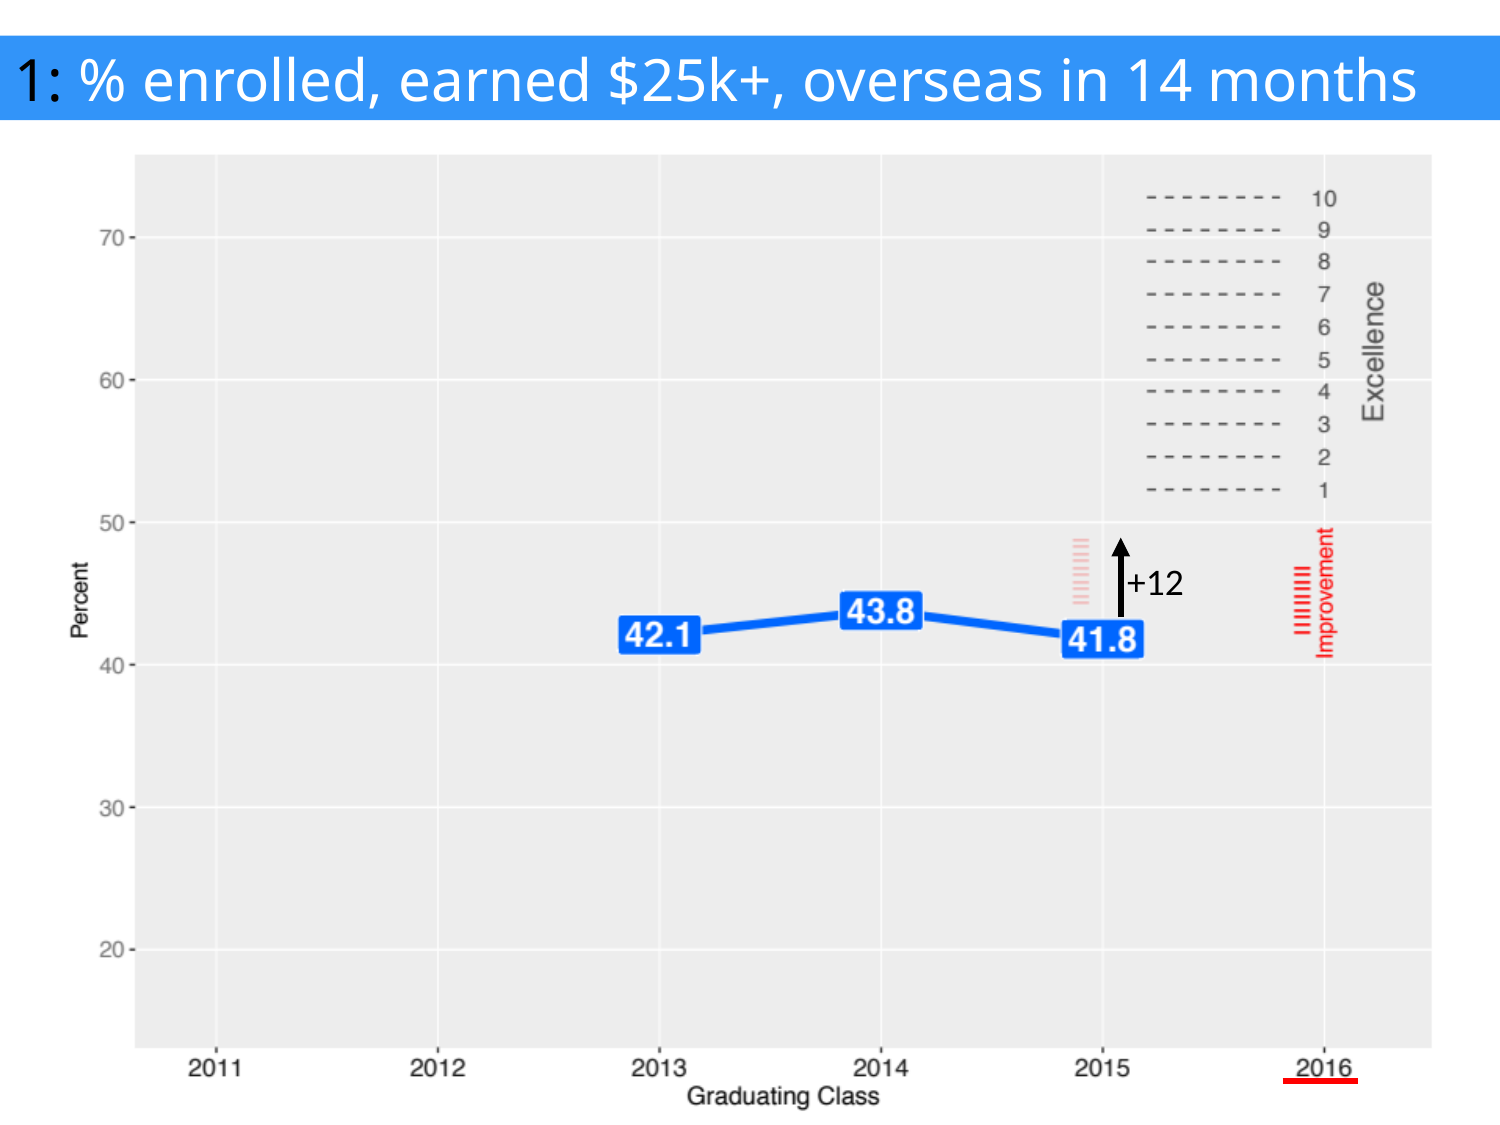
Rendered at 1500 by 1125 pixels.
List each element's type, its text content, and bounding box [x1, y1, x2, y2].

picture [60, 86, 1440, 1120]
text_box 1: % enrolled, earned $25k+, overseas in 14 months [0, 35, 1500, 121]
